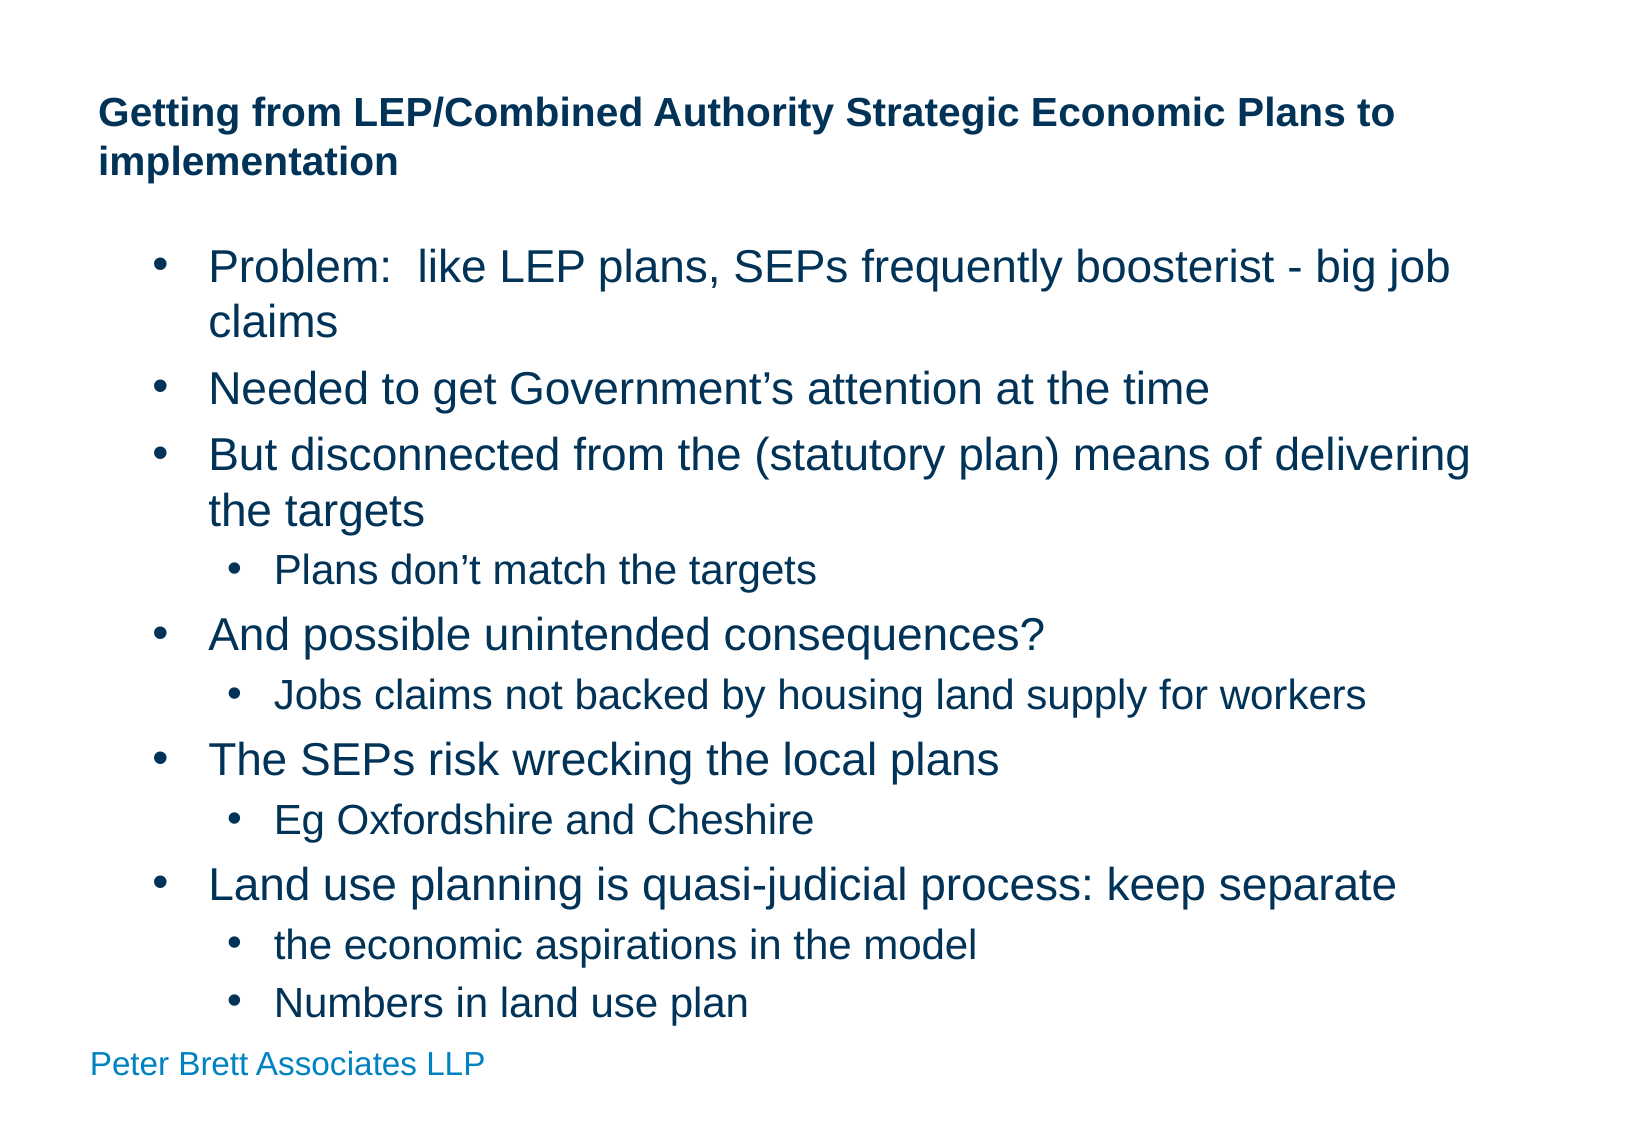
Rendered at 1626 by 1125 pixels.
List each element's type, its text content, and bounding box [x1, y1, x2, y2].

title Getting from LEP/Combined Authority Strategic Economic Plans to implementation [83, 78, 1539, 192]
list Problem: like LEP plans, SEPs frequently boosterist - big job claims Needed to get Government’s attention at the time But disconnected from the (statutory plan) means of delivering the targets Plans don’t match the targets And possible unintended consequences? Jobs claims not backed by housing land supply for workers The SEPs risk wrecking the local plans Eg Oxfordshire and Cheshire Land use planning is quasi-judicial process: keep separate the economic aspirations in the model Numbers in land use plan [137, 228, 1563, 1035]
